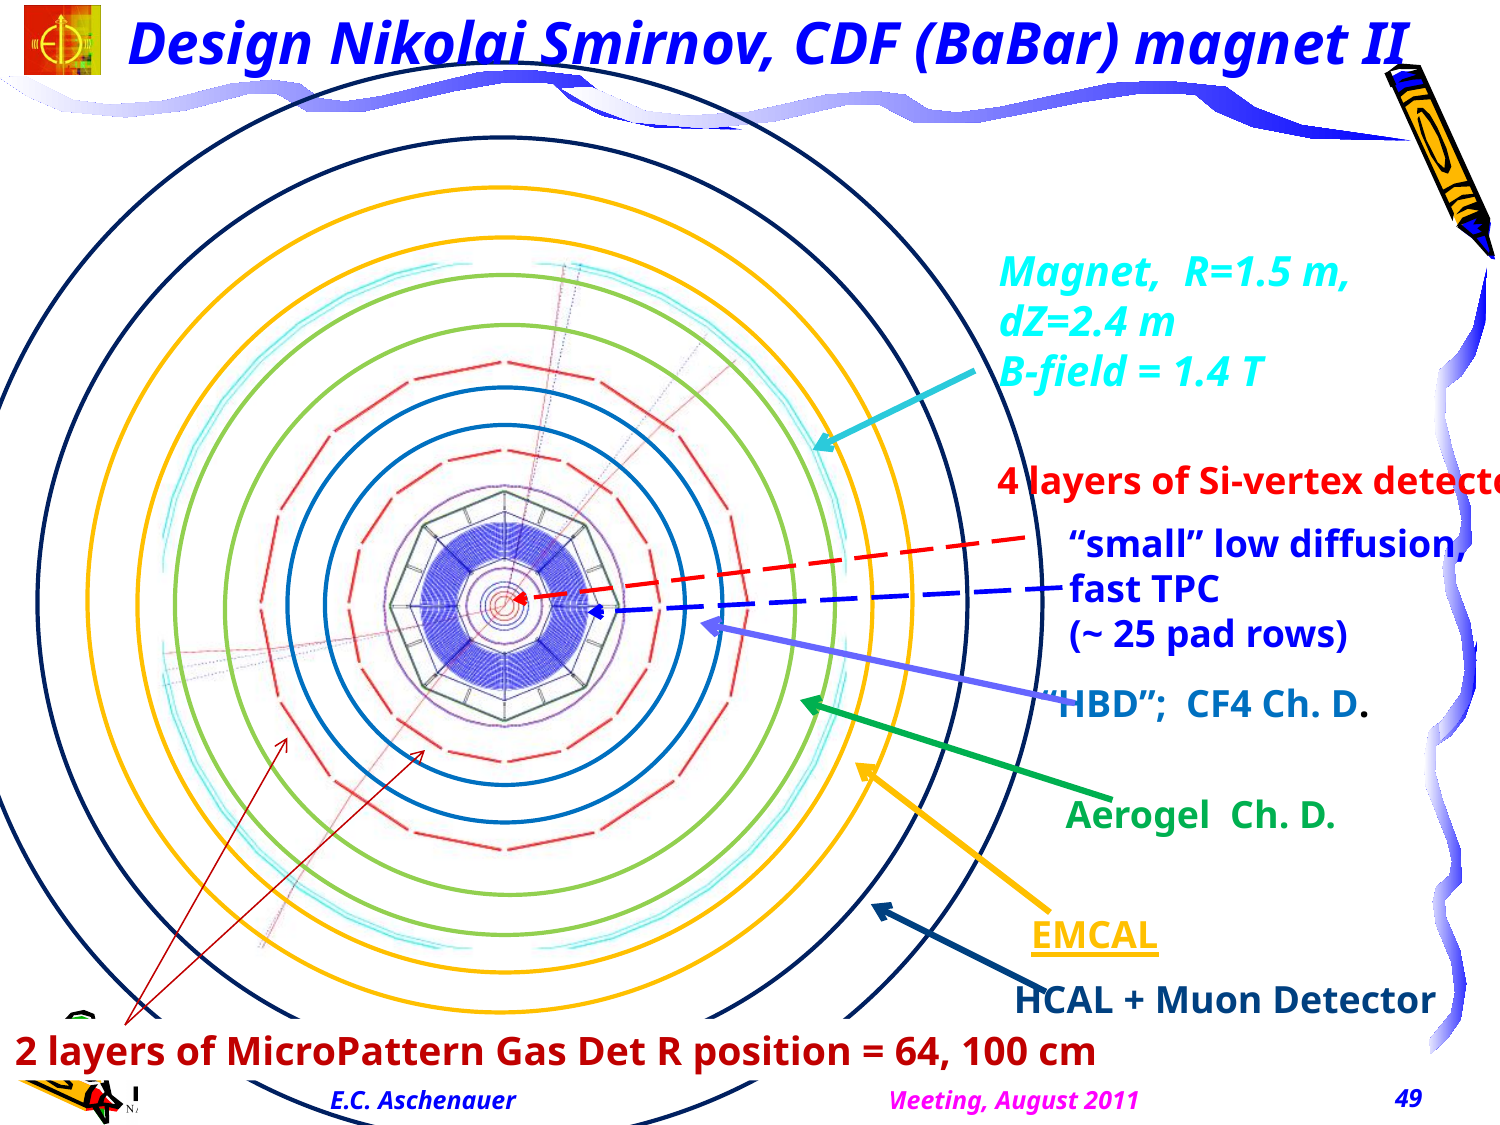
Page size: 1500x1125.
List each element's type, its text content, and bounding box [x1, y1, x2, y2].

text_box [124, 749, 426, 1026]
text_box [206, 84, 799, 148]
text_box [62, 799, 119, 963]
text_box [799, 699, 1113, 801]
text_box Magnet, R=1.5 m, dZ=2.4 m B-field = 1.4 T [984, 237, 1389, 403]
text_box 2 layers of MicroPattern Gas Det R position = 64, 100 cm [896, 1018, 1169, 1076]
text_box “small” low diffusion, fast TPC (~ 25 pad rows) [1054, 512, 1483, 663]
text_box [896, 477, 910, 535]
text_box EMCAL [1052, 904, 1183, 964]
text_box [896, 229, 1045, 585]
text_box [105, 972, 119, 986]
text_box 2 layers of MicroPattern Gas Det R position = 64, 100 cm [0, 1018, 132, 1081]
text_box Aerogel Ch. D. [1054, 783, 1352, 843]
text_box HCAL + Muon Detector [999, 968, 1452, 1029]
text_box [0, 206, 132, 912]
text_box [587, 587, 1063, 613]
title Design Nikolai Smirnov, CDF (BaBar) magnet II [112, 3, 1500, 84]
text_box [699, 622, 1076, 704]
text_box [854, 809, 1051, 913]
footer STAR Analyis Meeting, August 2011 [896, 1076, 1338, 1115]
picture [137, 149, 892, 1125]
slide_number 49 [1349, 1074, 1438, 1117]
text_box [512, 537, 1026, 601]
text_box “HBD”; CF4 Ch. D. [1079, 672, 1384, 733]
text_box 4 layers of Si-vertex detector [982, 449, 1500, 510]
text_box [85, 408, 132, 764]
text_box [812, 370, 976, 451]
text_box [870, 903, 1047, 992]
